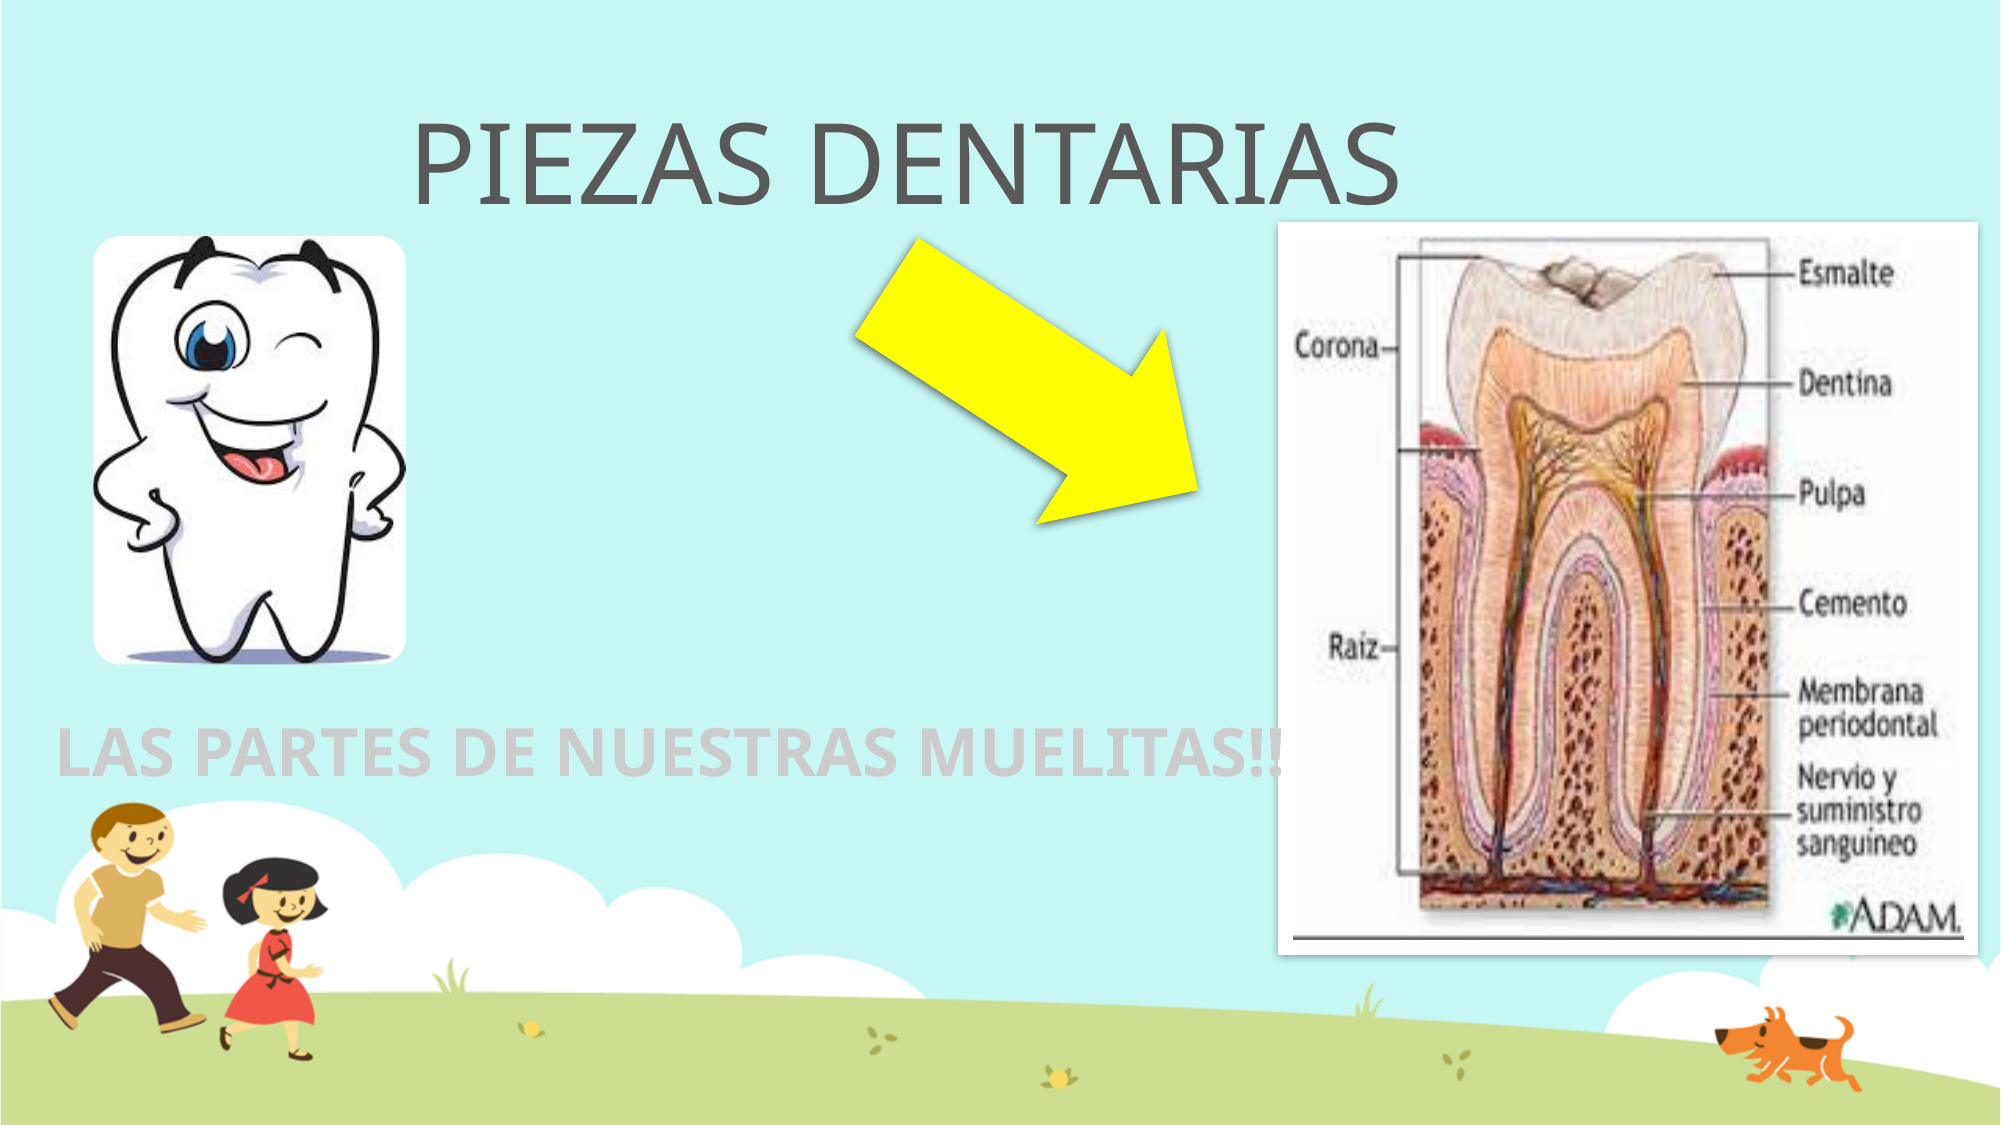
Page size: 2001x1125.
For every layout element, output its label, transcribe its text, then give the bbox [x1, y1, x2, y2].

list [1292, 236, 1964, 941]
text_box LAS PARTES DE NUESTRAS MUELITAS!! [39, 702, 1292, 798]
title PIEZAS DENTARIAS [393, 39, 1932, 237]
picture [0, 0, 2001, 1125]
text_box [854, 237, 1199, 525]
